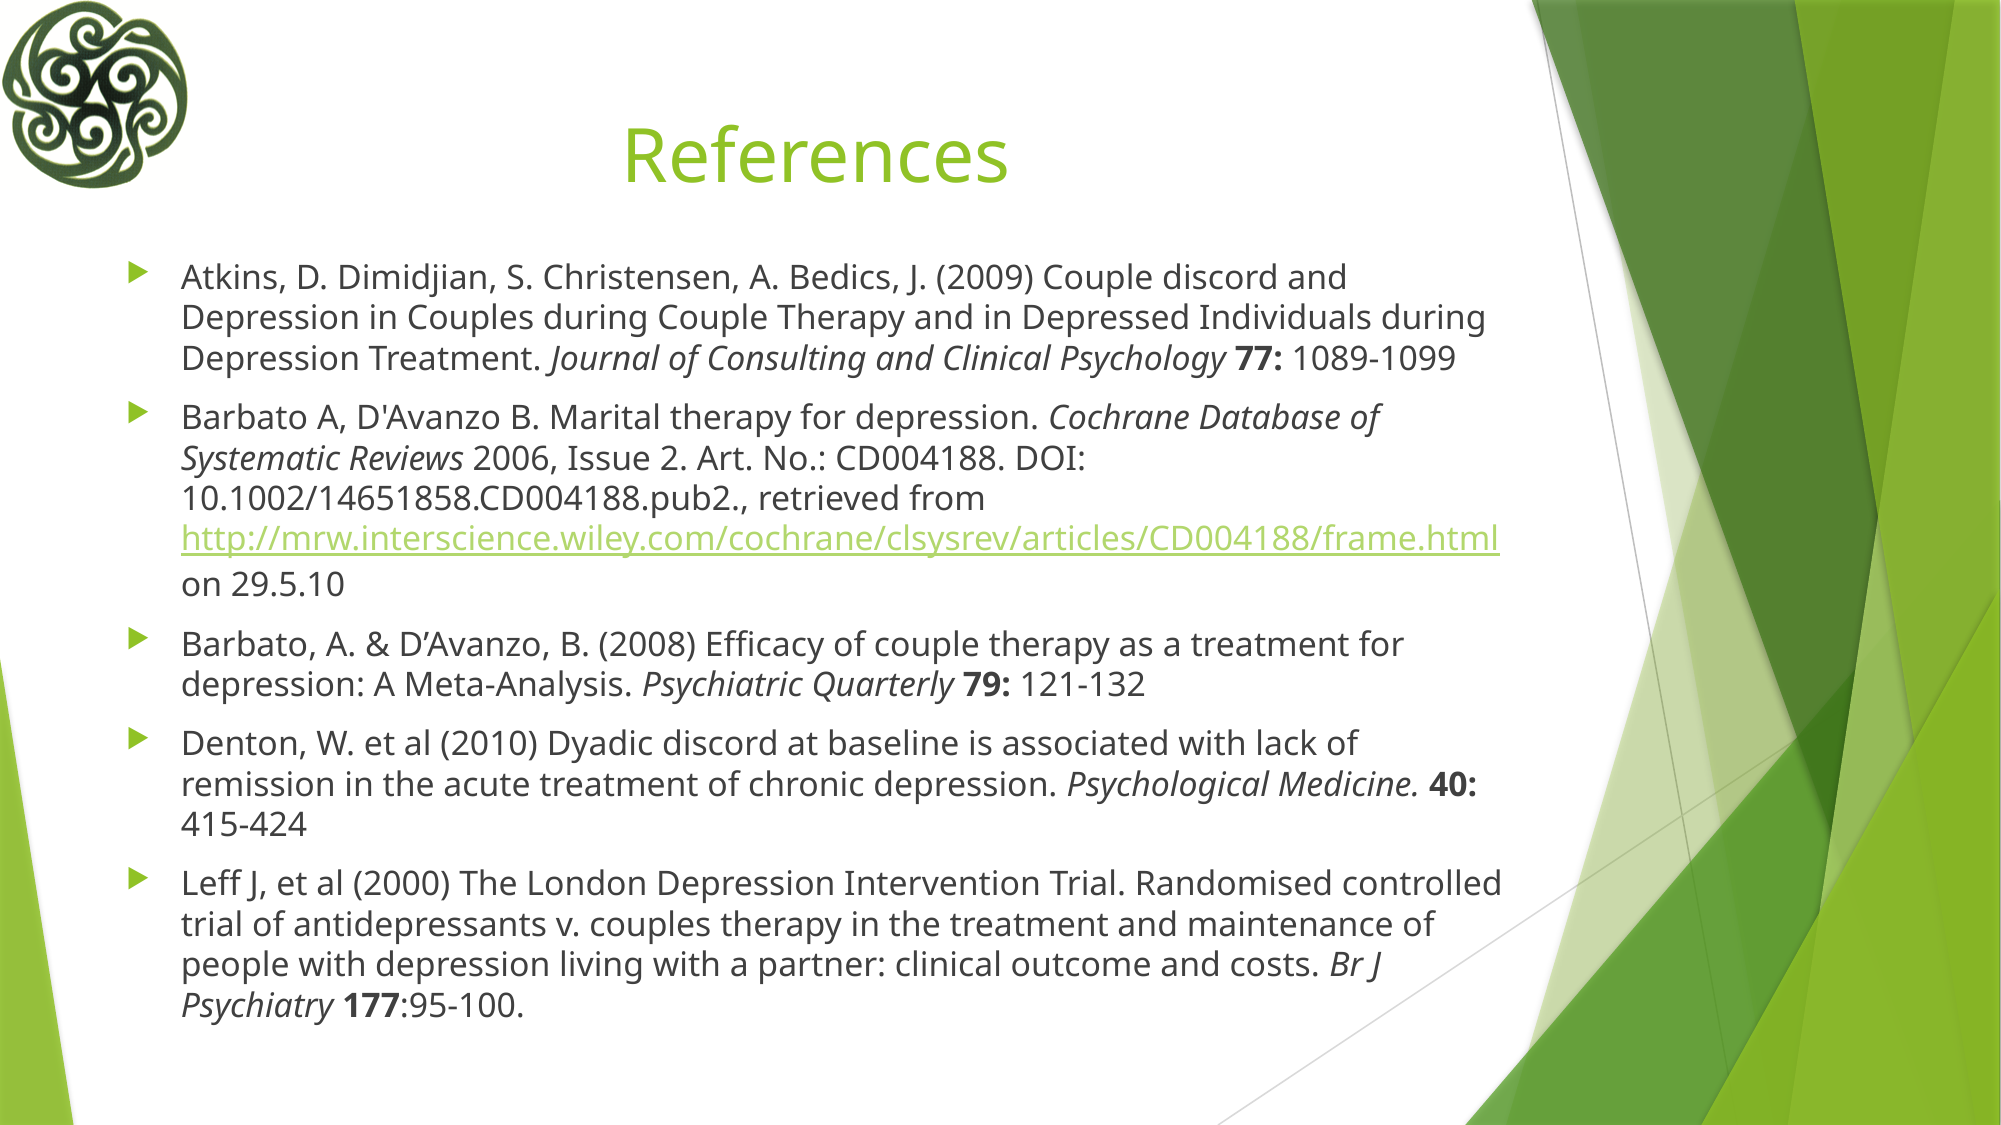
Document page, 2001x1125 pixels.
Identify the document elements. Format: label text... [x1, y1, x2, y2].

picture [0, 0, 191, 191]
list Atkins, D. Dimidjian, S. Christensen, A. Bedics, J. (2009) Couple discord and Depression in Couples during Couple Therapy and in Depressed Individuals during Depression Treatment. Journal of Consulting and Clinical Psychology 77: 1089-1099 Barbato A, D'Avanzo B. Marital therapy for depression. Cochrane Database of Systematic Reviews 2006, Issue 2. Art. No.: CD004188. DOI: 10.1002/14651858.CD004188.pub2., retrieved from http://mrw.interscience.wiley.com/cochrane/clsysrev/articles/CD004188/frame.html on 29.5.10 Barbato, A. & D’Avanzo, B. (2008) Efficacy of couple therapy as a treatment for depression: A Meta-Analysis. Psychiatric Quarterly 79: 121-132 Denton, W. et al (2010) Dyadic discord at baseline is associated with lack of remission in the acute treatment of chronic depression. Psychological Medicine. 40: 415-424 Leff J, et al (2000) The London Depression Intervention Trial. Randomised controlled trial of antidepressants v. couples therapy in the treatment and maintenance of people with depression living with a partner: clinical outcome and costs. Br J Psychiatry 177:95-100. [111, 248, 1522, 1048]
title References [111, 99, 1522, 248]
